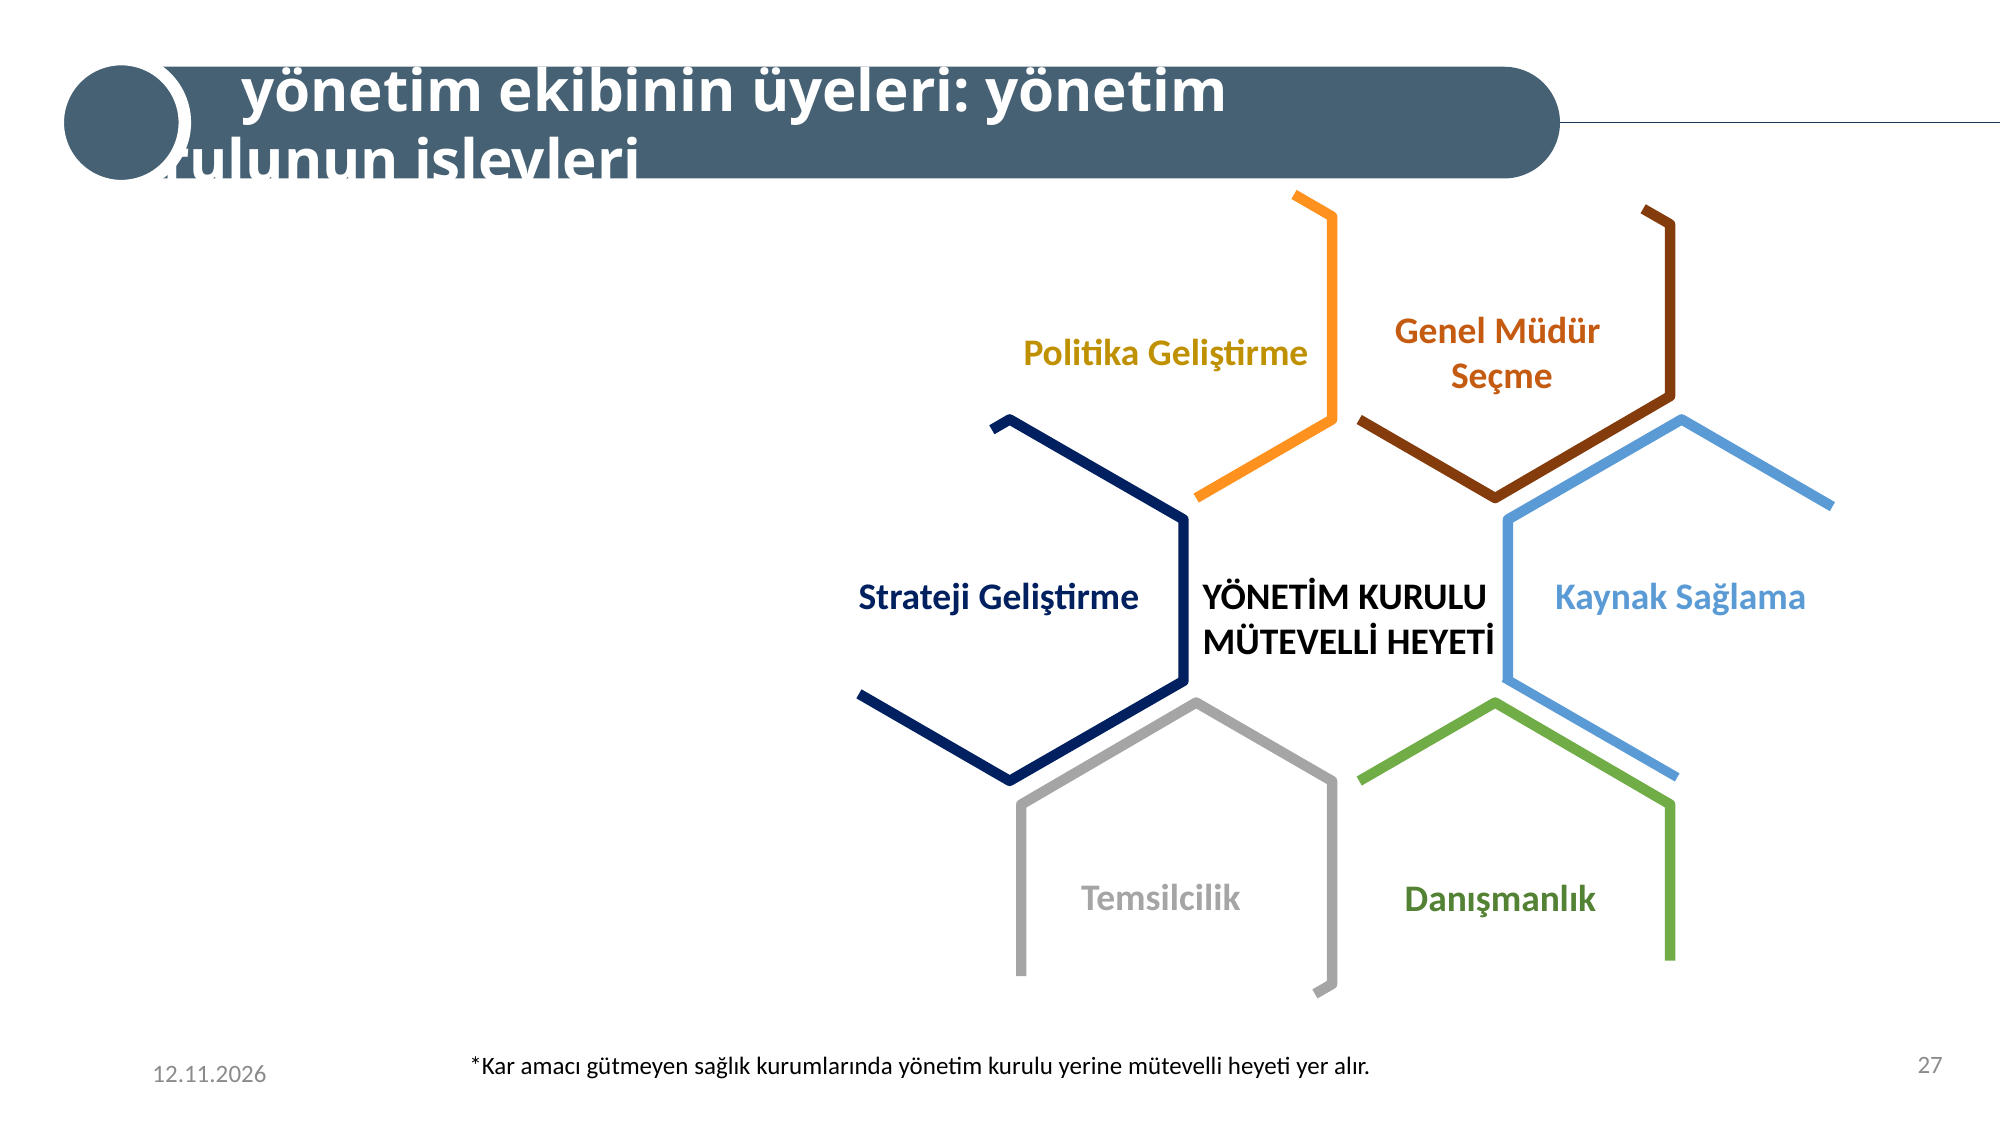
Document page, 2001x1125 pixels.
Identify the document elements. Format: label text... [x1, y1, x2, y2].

text_box Danışmanlık [1389, 866, 1612, 927]
text_box Genel Müdür Seçme [1379, 299, 1624, 404]
text_box *Kar amacı gütmeyen sağlık kurumlarında yönetim kurulu yerine mütevelli heyeti yer alır. [454, 1042, 1399, 1088]
text_box Strateji Geliştirme [843, 565, 1155, 625]
text_box [1359, 208, 1671, 499]
text_box [858, 419, 1184, 781]
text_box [1504, 677, 1678, 778]
text_box [1359, 702, 1671, 961]
text_box yönetim ekibinin üyeleri: yönetim kurulunun işlevleri [153, 65, 1562, 180]
text_box [1507, 419, 1833, 677]
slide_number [137, 1042, 588, 1103]
text_box [1196, 194, 1333, 499]
text_box Kaynak Sağlama [1540, 565, 1822, 625]
slide_number 27 [1507, 1033, 1958, 1093]
text_box [56, 58, 186, 188]
text_box Politika Geliştirme [1008, 320, 1324, 380]
text_box Temsilcilik [1066, 865, 1256, 926]
text_box [1021, 702, 1333, 994]
text_box YÖNETİM KURULU MÜTEVELLİ HEYETİ [1187, 565, 1511, 670]
